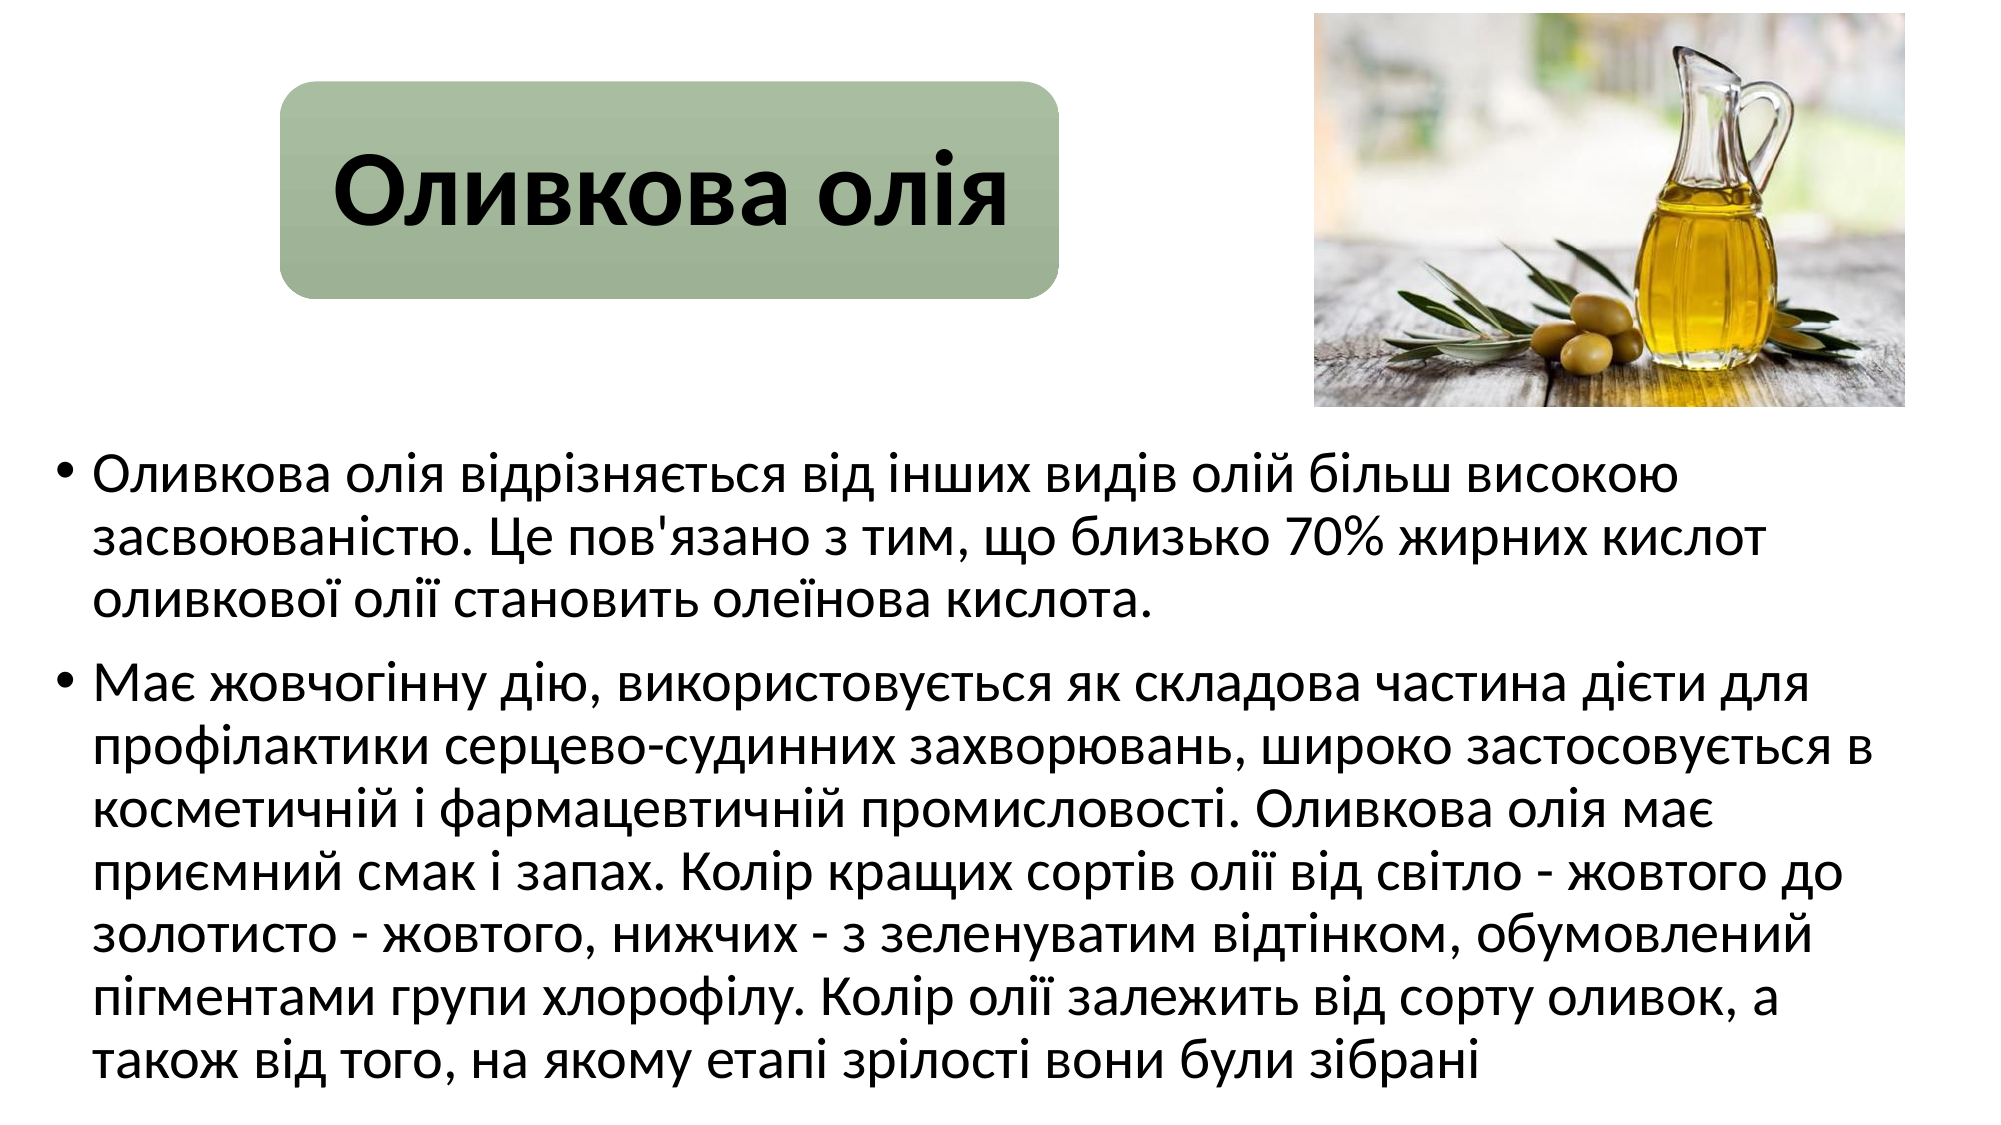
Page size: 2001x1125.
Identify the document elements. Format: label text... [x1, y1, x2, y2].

list Оливкова олія відрізняється від інших видів олій більш високою засвоюваністю. Це пов'язано з тим, що близько 70% жирних кислот оливкової олії становить олеїнова кислота. Має жовчогінну дію, використовується як складова частина дієти для профілактики серцево-судинних захворювань, широко застосовується в косметичній і фармацевтичній промисловості. Оливкова олія має приємний смак і запах. Колір кращих сортів олії від світло - жовтого до золотисто - жовтого, нижчих - з зеленуватим відтінком, обумовлений пігментами групи хлорофілу. Колір олії залежить від сорту оливок, а також від того, на якому етапі зрілості вони були зібрані [40, 434, 1932, 1105]
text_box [279, 81, 1060, 299]
picture [1314, 13, 1905, 407]
